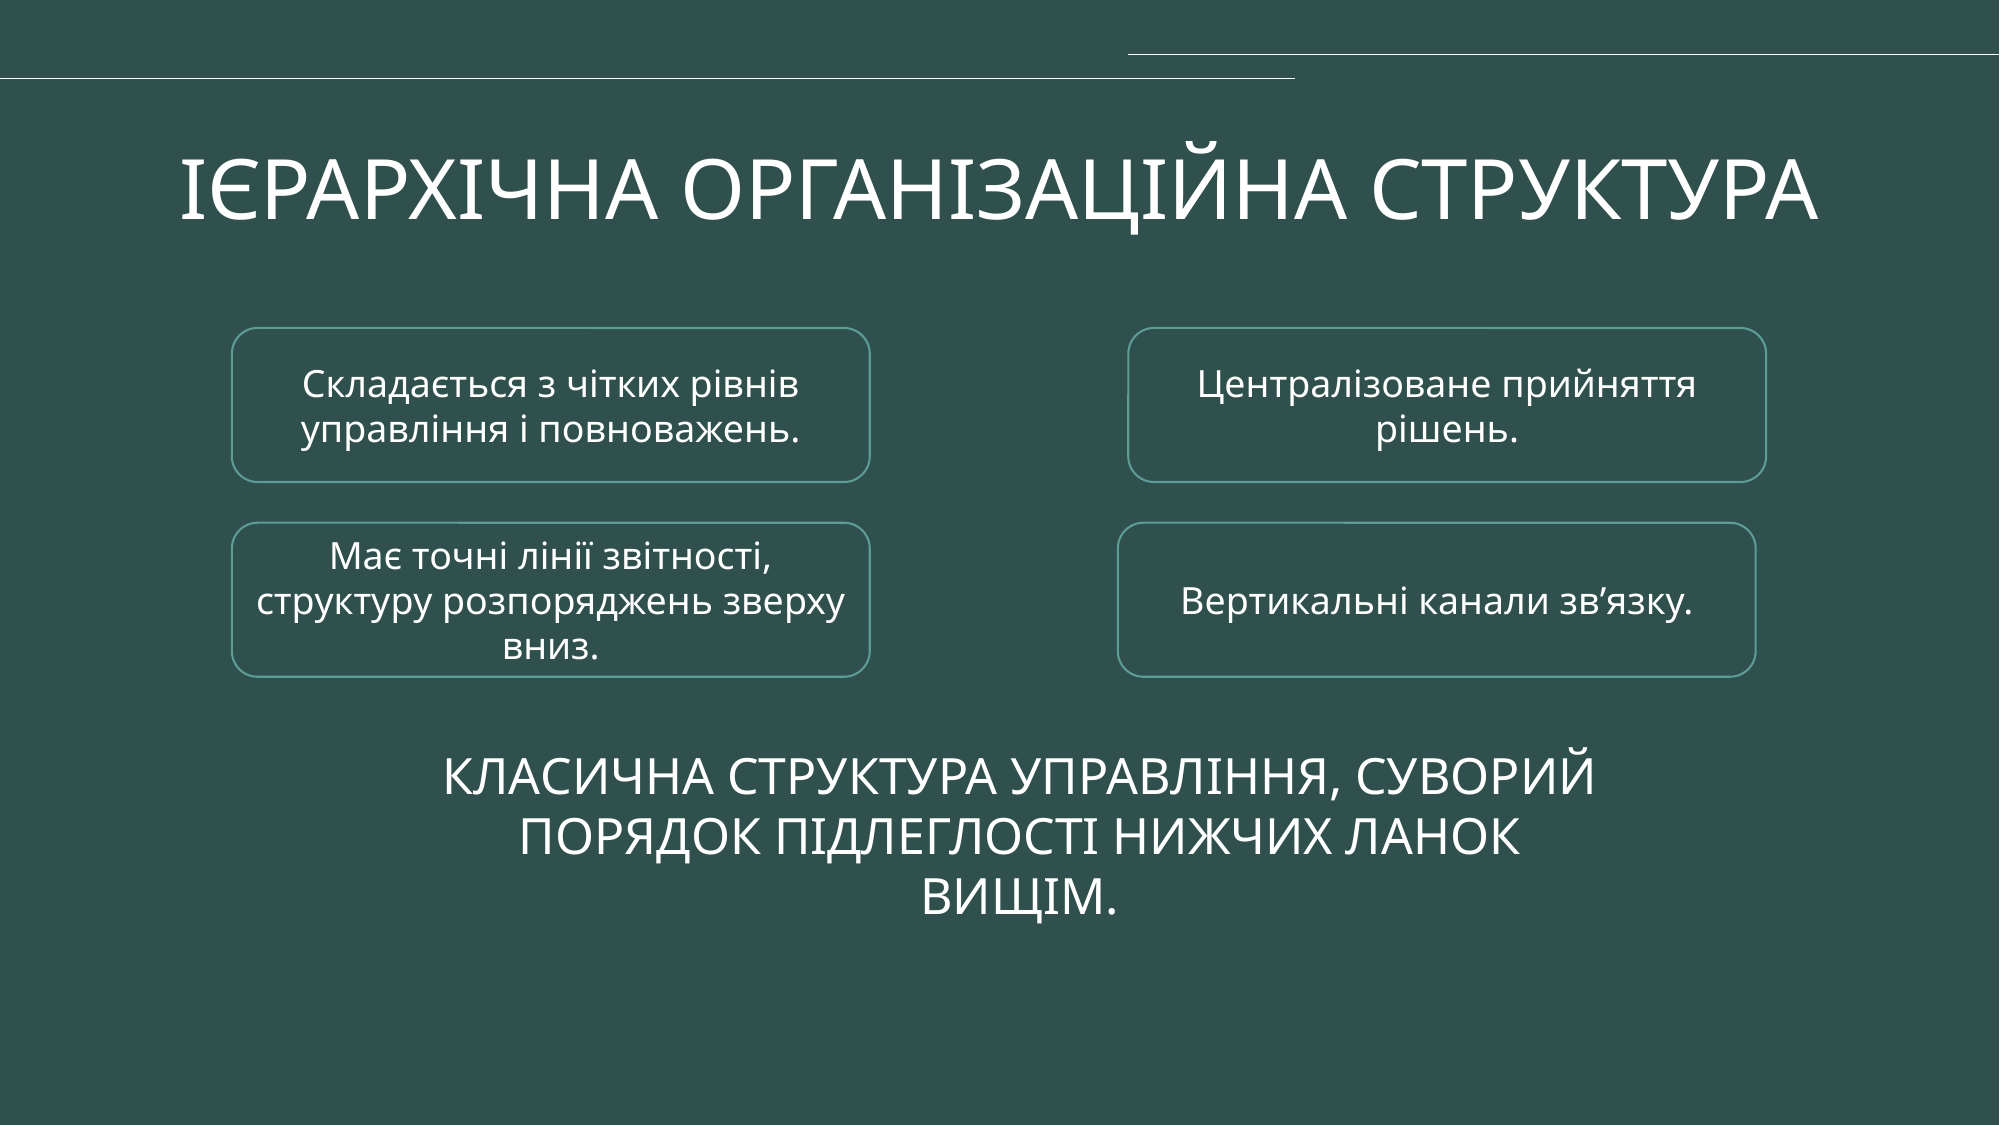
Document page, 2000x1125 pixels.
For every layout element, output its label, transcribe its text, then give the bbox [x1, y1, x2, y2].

text_box Має точні лінії звітності, структуру розпоряджень зверху вниз. [230, 521, 871, 678]
text_box ІЄРАРХІЧНА ОРГАНІЗАЦІЙНА СТРУКТУРА [155, 30, 1845, 244]
text_box Вертикальні канали зв’язку. [1116, 521, 1757, 678]
text_box Складається з чітких рівнів управління і повноважень. [230, 326, 871, 484]
text_box КЛАСИЧНА СТРУКТУРА УПРАВЛІННЯ, СУВОРИЙ ПОРЯДОК ПІДЛЕГЛОСТІ НИЖЧИХ ЛАНОК ВИЩІМ. [417, 737, 1615, 932]
text_box Централізоване прийняття рішень. [1127, 326, 1768, 484]
